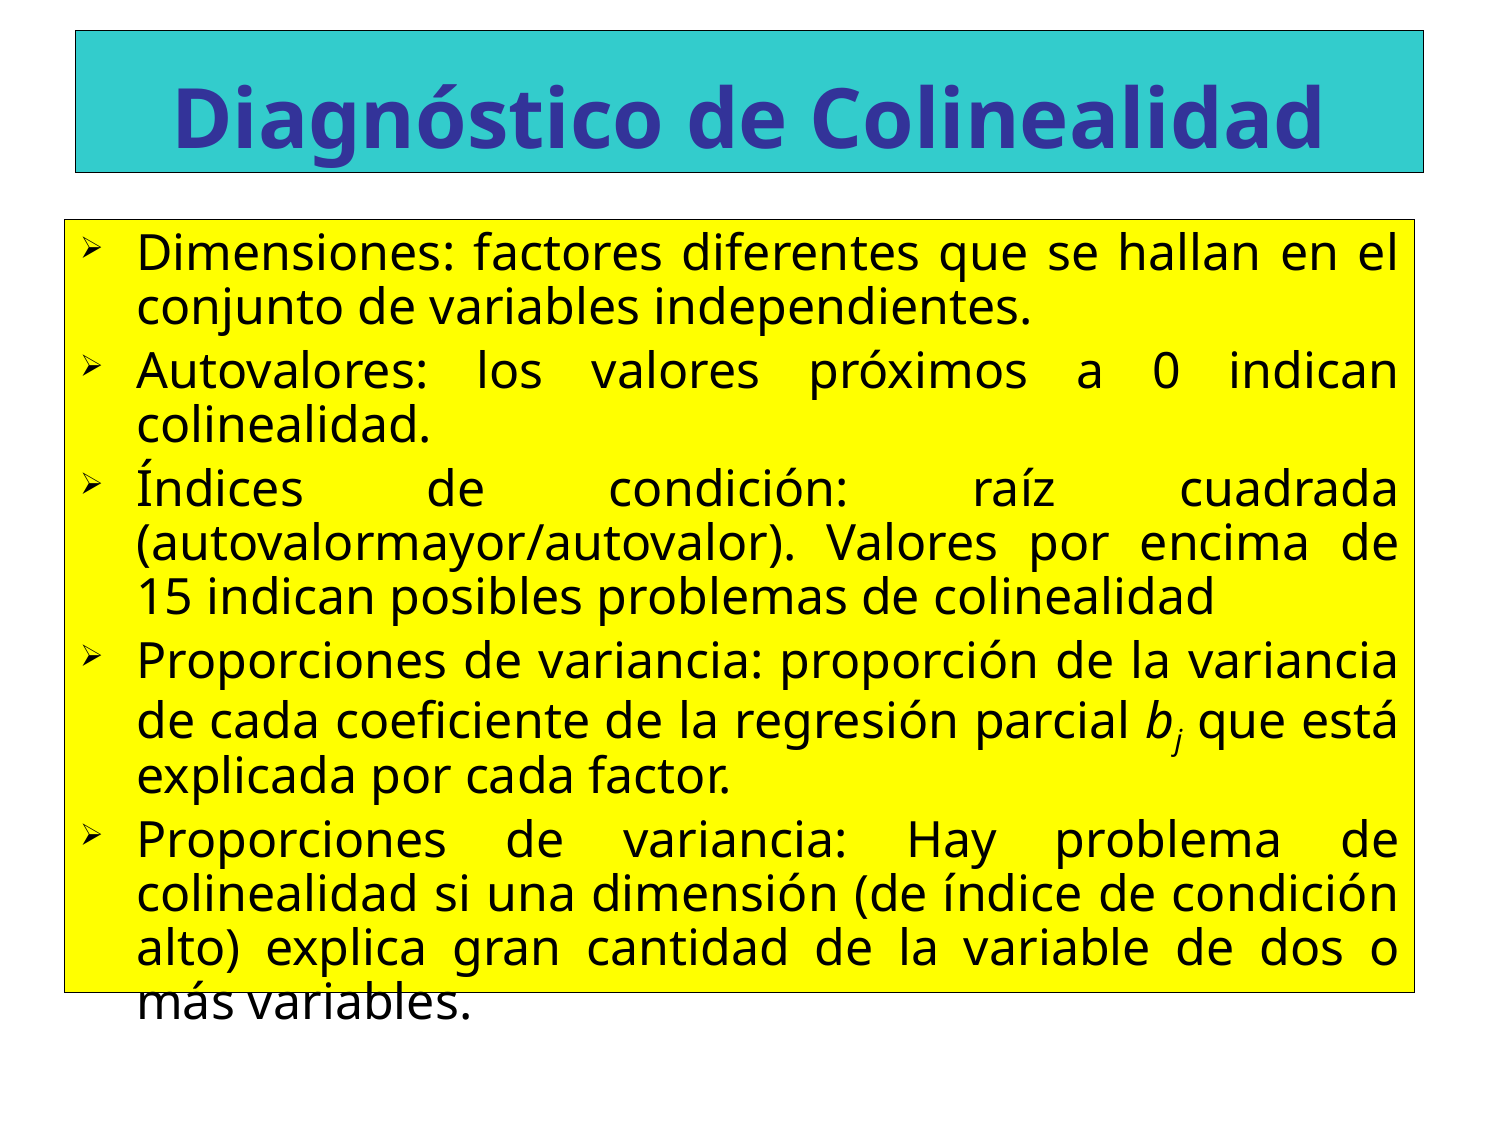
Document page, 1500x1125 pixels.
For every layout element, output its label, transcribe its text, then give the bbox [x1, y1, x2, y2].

list Dimensiones: factores diferentes que se hallan en el conjunto de variables independientes. Autovalores: los valores próximos a 0 indican colinealidad. Índices de condición: raíz cuadrada (autovalormayor/autovalor). Valores por encima de 15 indican posibles problemas de colinealidad Proporciones de variancia: proporción de la variancia de cada coeficiente de la regresión parcial bj que está explicada por cada factor. Proporciones de variancia: Hay problema de colinealidad si una dimensión (de índice de condición alto) explica gran cantidad de la variable de dos o más variables. [64, 219, 1415, 993]
title Diagnóstico de Colinealidad [75, 30, 1424, 173]
